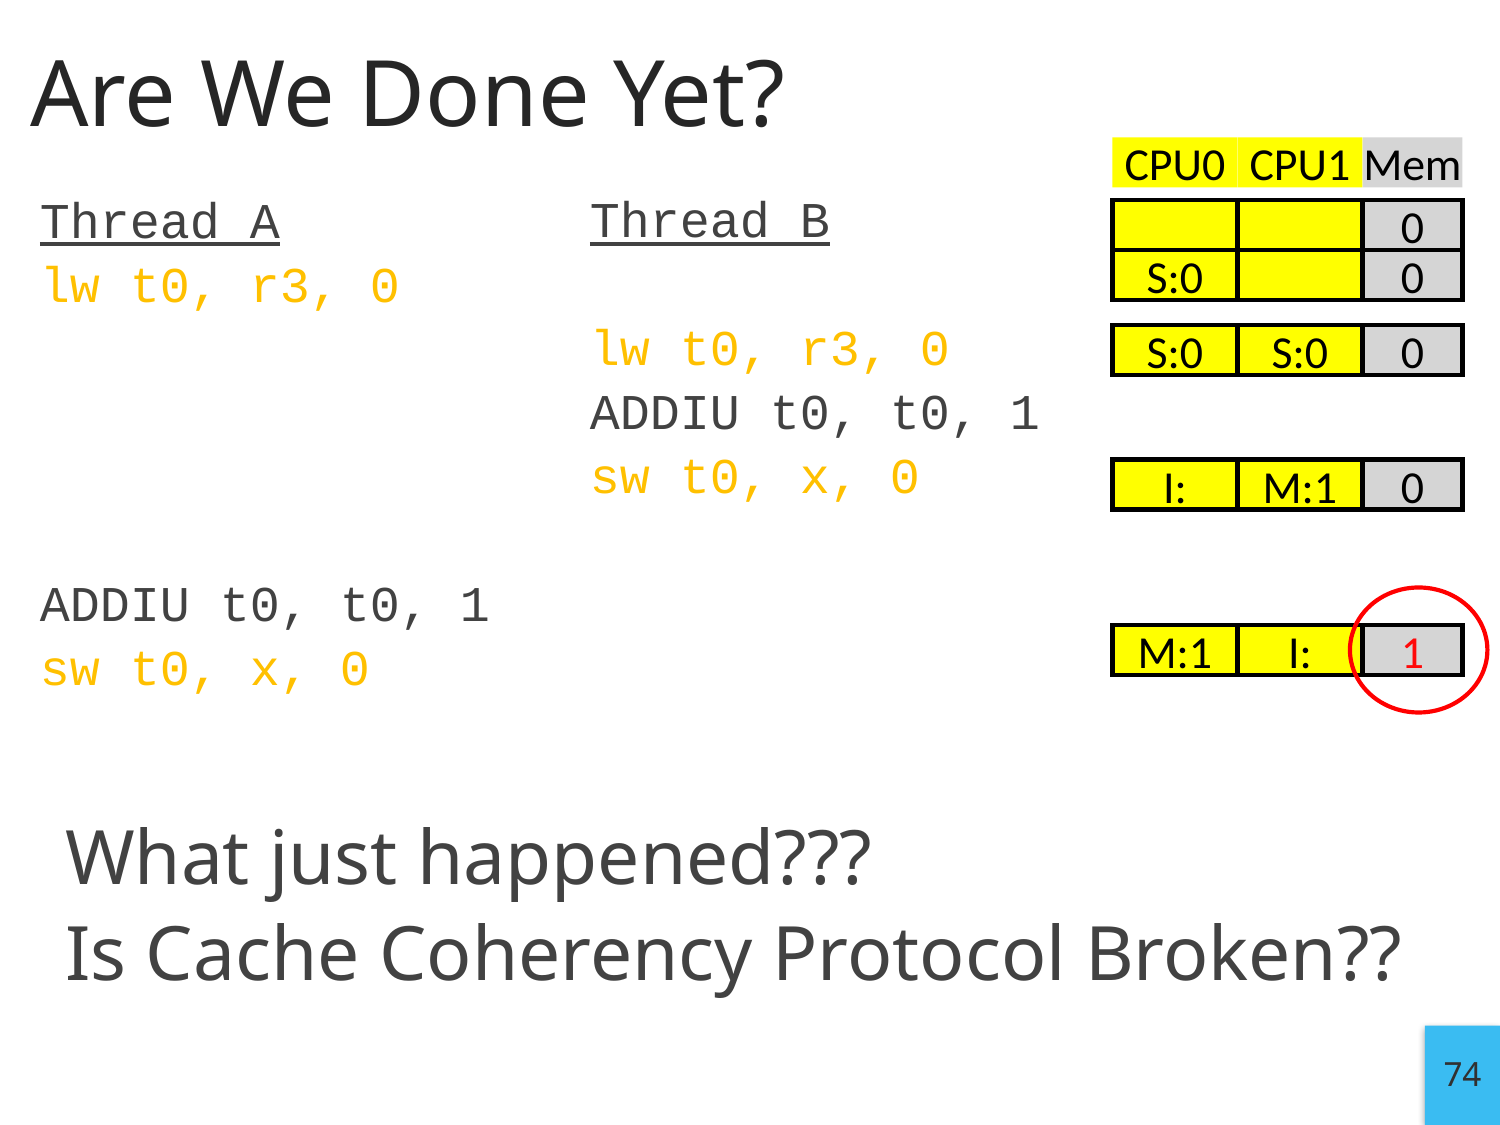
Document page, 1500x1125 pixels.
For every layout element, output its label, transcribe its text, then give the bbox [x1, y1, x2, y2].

text_box What just happened??? Is Cache Coherency Protocol Broken?? [50, 812, 1450, 1050]
title Are We Done Yet? [15, 16, 1485, 163]
text_box [1237, 200, 1363, 249]
text_box 0 [1363, 200, 1463, 249]
text_box I: [1112, 459, 1237, 510]
text_box Thread B lw t0, r3, 0 ADDIU t0, t0, 1 sw t0, x, 0 [574, 187, 1113, 788]
text_box Mem [1363, 137, 1463, 188]
text_box [1237, 249, 1363, 300]
text_box CPU0 [1112, 137, 1237, 188]
text_box 0 [1363, 249, 1463, 300]
text_box S:0 [1112, 249, 1237, 300]
slide_number 74 [1425, 1025, 1500, 1125]
text_box M:1 [1237, 459, 1363, 510]
text_box S:0 [1112, 324, 1237, 375]
text_box [1112, 200, 1237, 249]
text_box [1349, 587, 1488, 713]
text_box 0 [1363, 459, 1463, 510]
text_box CPU1 [1237, 137, 1363, 188]
text_box S:0 [1237, 324, 1363, 375]
text_box M:1 [1112, 624, 1237, 675]
text_box I: [1237, 624, 1355, 675]
text_box 0 [1363, 324, 1463, 375]
text_box Thread A lw t0, r3, 0 ADDIU t0, t0, 1 sw t0, x, 0 [24, 187, 574, 538]
